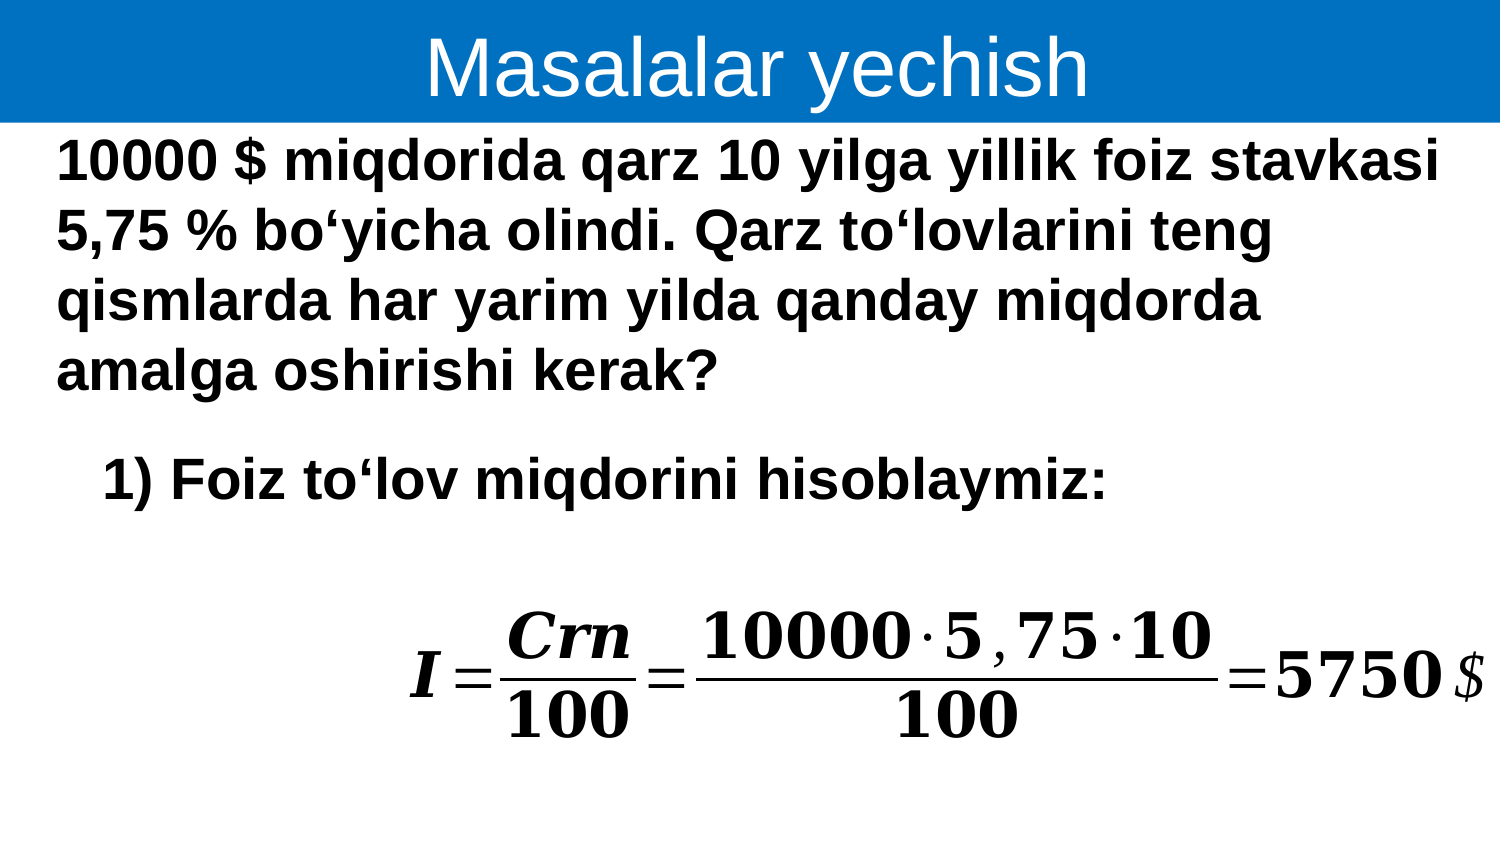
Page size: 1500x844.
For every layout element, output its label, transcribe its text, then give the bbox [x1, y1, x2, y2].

text_box [0, 0, 1500, 123]
text_box 10000 $ miqdorida qarz 10 yilga yillik foiz stavkasi 5,75 % bo‘yicha olindi. Qarz to‘lovlarini teng qismlarda har yarim yilda qanday miqdorda amalga oshirishi kerak? [39, 113, 1484, 412]
text_box 1) Foiz to‘lov miqdorini hisoblaymiz: [87, 433, 1126, 519]
text_box Masalalar yechish [56, 8, 1460, 113]
